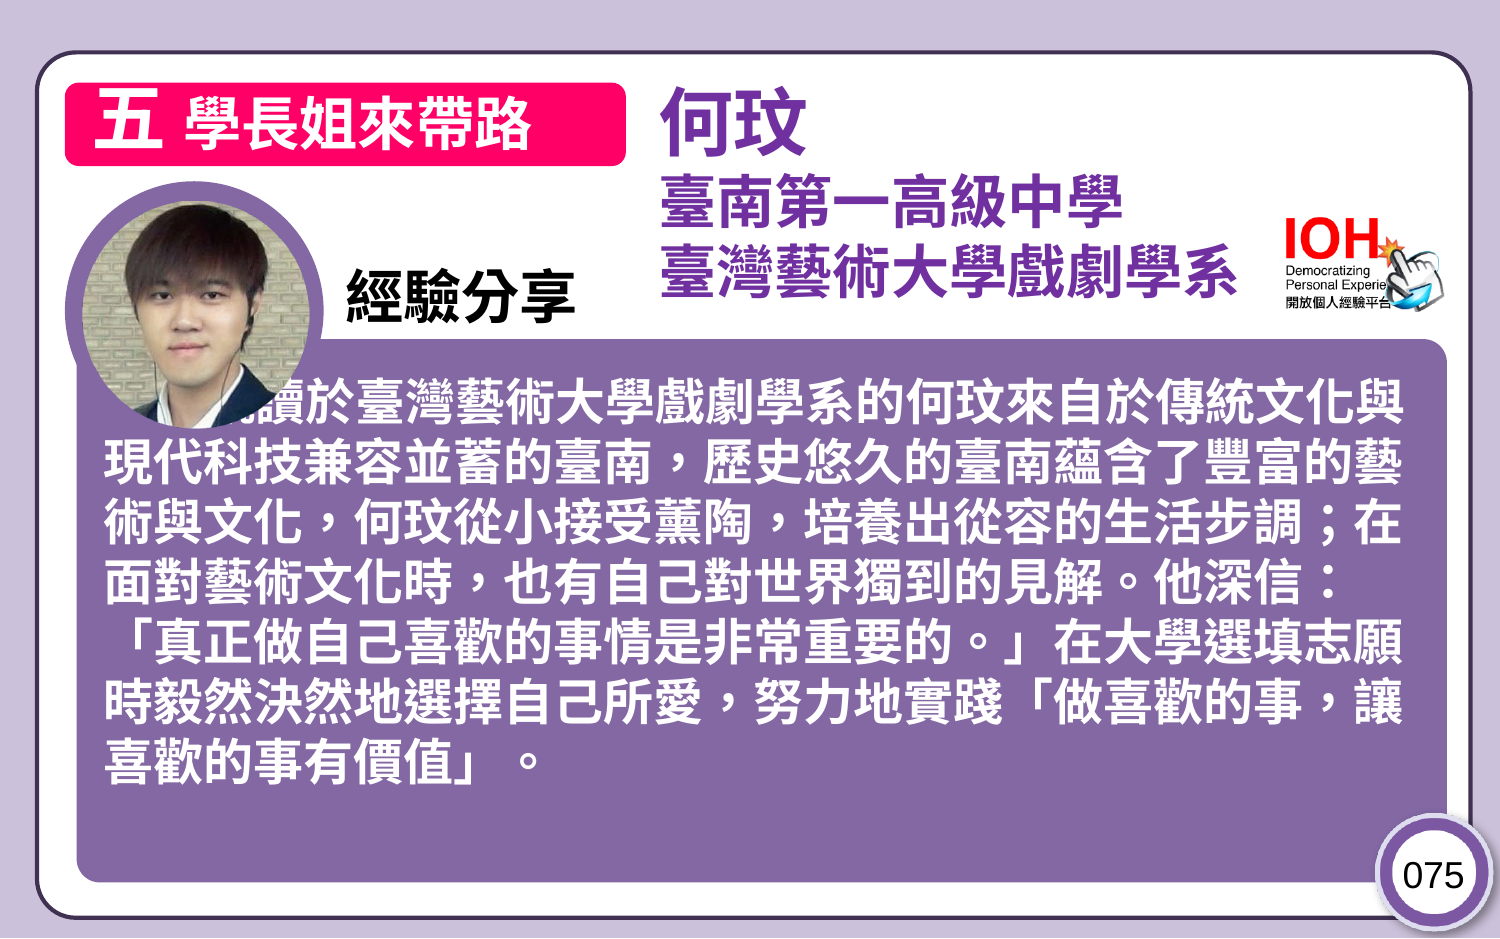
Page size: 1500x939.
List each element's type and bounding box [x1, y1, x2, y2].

text_box [1277, 210, 1445, 313]
text_box [0, 0, 1500, 938]
text_box [64, 62, 627, 170]
picture [36, 201, 366, 493]
text_box [1365, 802, 1500, 938]
